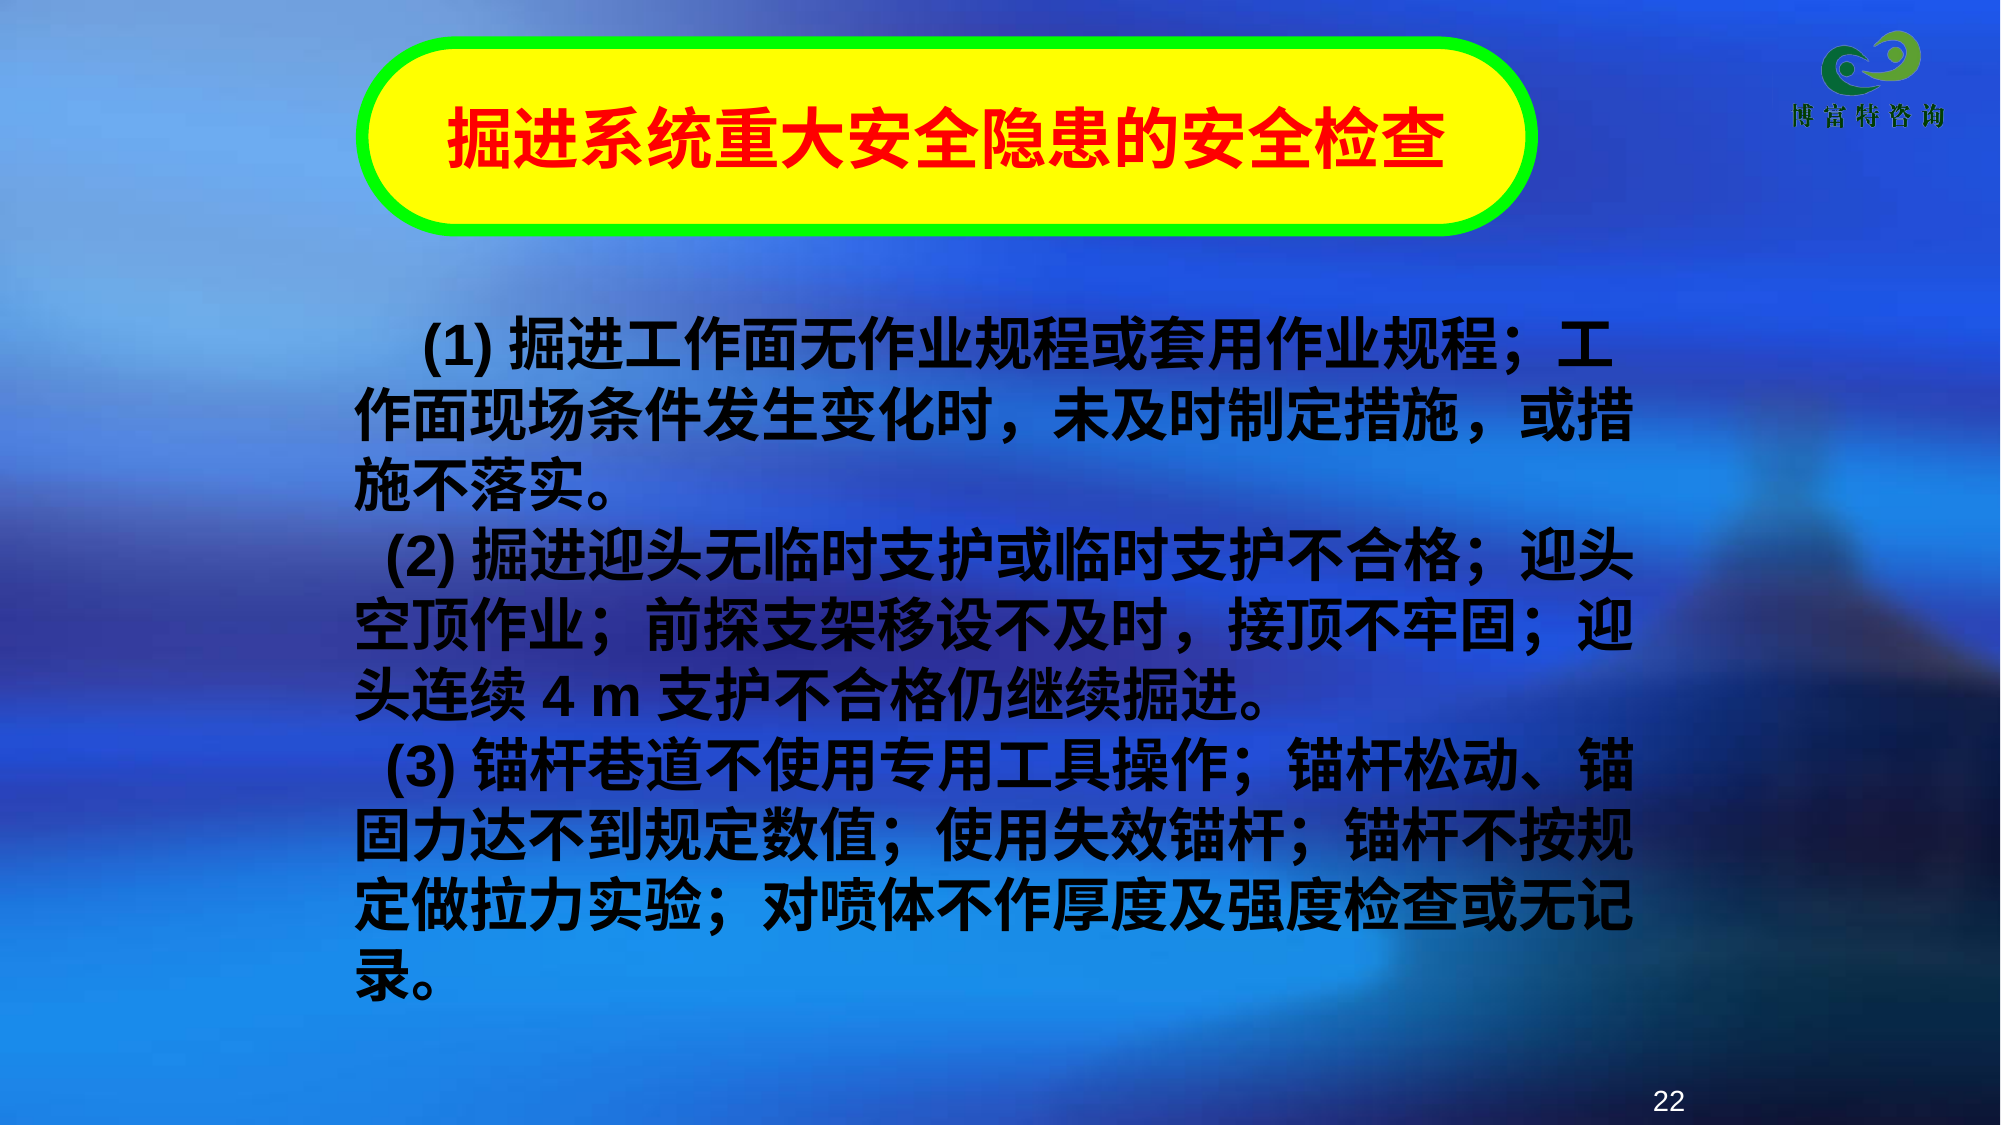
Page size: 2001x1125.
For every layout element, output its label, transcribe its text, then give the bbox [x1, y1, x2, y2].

list (1)掘进工作面无作业规程或套用作业规程；工作面现场条件发生变化时，未及时制定措施，或措施不落实。 (2)掘进迎头无临时支护或临时支护不合格；迎头空顶作业；前探支架移设不及时，接顶不牢固；迎头连续4 m支护不合格仍继续掘进。 (3)锚杆巷道不使用专用工具操作；锚杆松动、锚固力达不到规定数值；使用失效锚杆；锚杆不按规定做拉力实验；对喷体不作厚度及强度检查或无记录。 [338, 290, 1686, 1077]
picture [0, 0, 2001, 1125]
text_box [1274, 1047, 1750, 1125]
text_box 掘进系统重大安全隐患的安全检查 [362, 42, 1532, 231]
